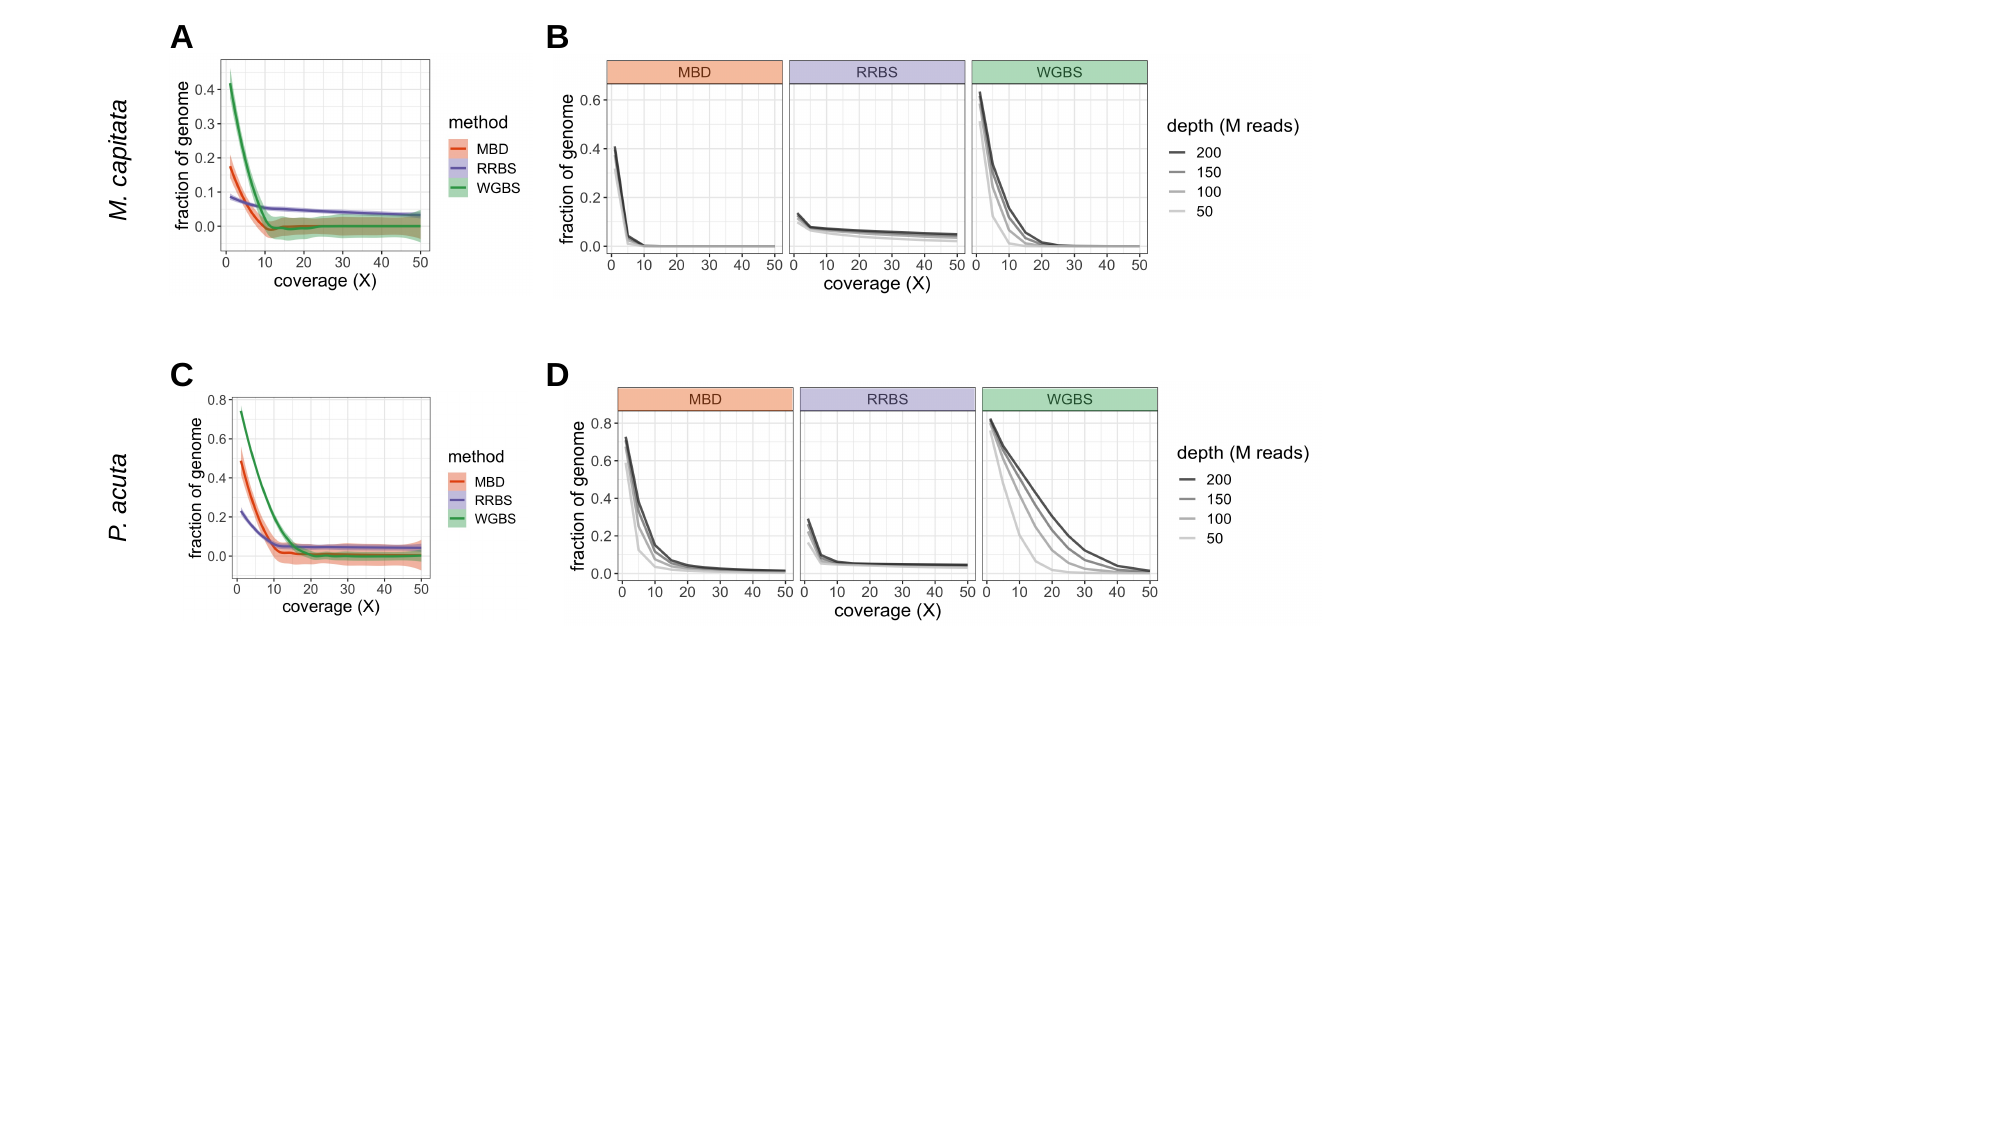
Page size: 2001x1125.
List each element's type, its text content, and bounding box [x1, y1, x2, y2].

text_box B [530, 7, 585, 63]
picture [183, 391, 528, 621]
text_box A [154, 7, 209, 63]
picture [169, 53, 533, 296]
text_box M. capitata [93, 84, 139, 237]
text_box D [530, 345, 585, 401]
text_box P. acuta [93, 438, 139, 557]
picture [563, 381, 1322, 626]
picture [553, 54, 1312, 300]
text_box C [154, 345, 209, 401]
